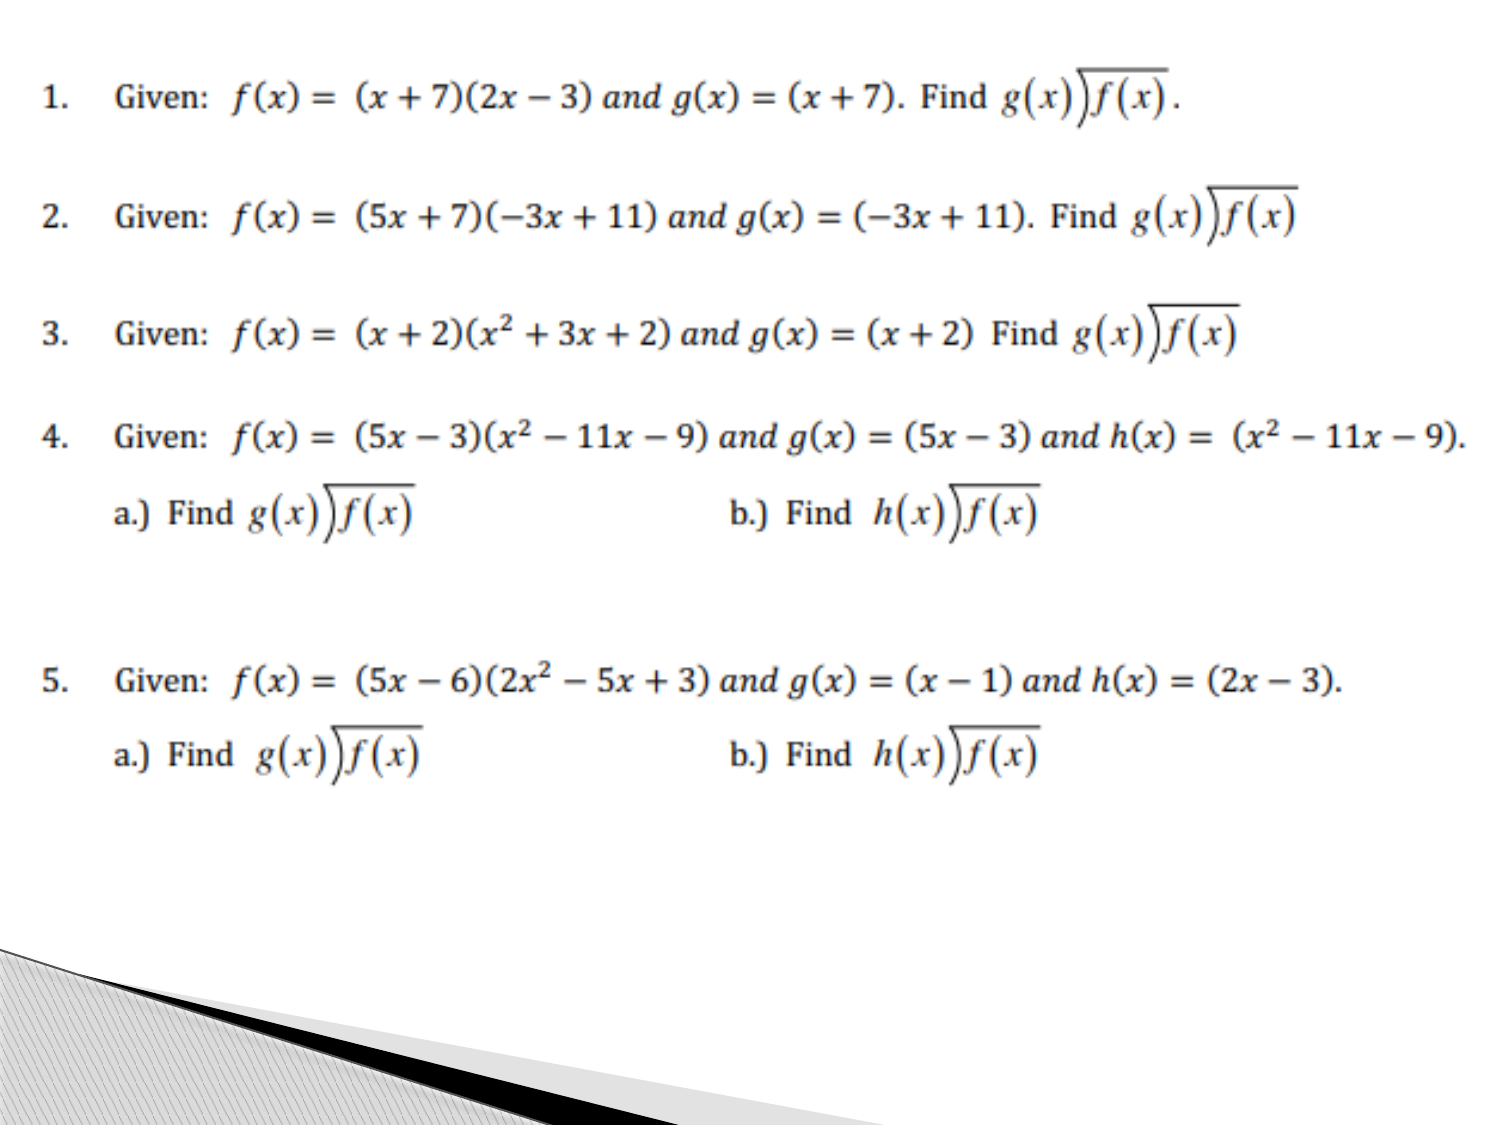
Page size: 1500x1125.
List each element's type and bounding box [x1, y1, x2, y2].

picture [37, 49, 1490, 801]
